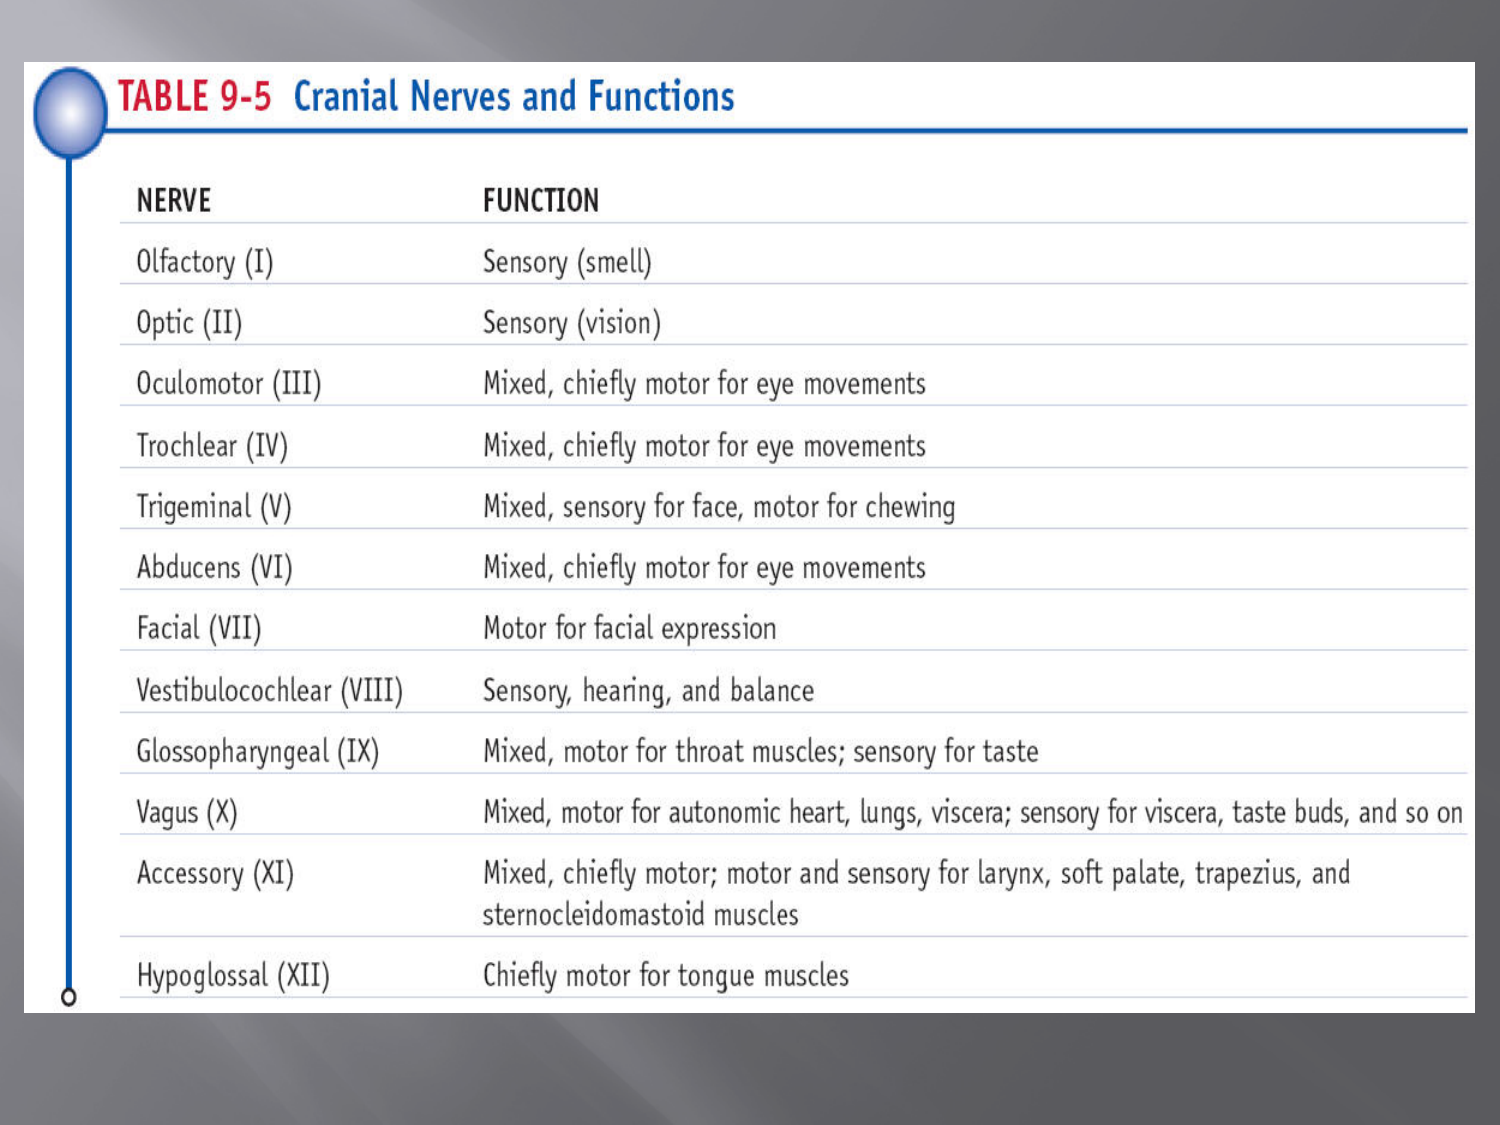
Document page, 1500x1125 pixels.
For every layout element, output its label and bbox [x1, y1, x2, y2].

picture [24, 62, 1476, 1013]
